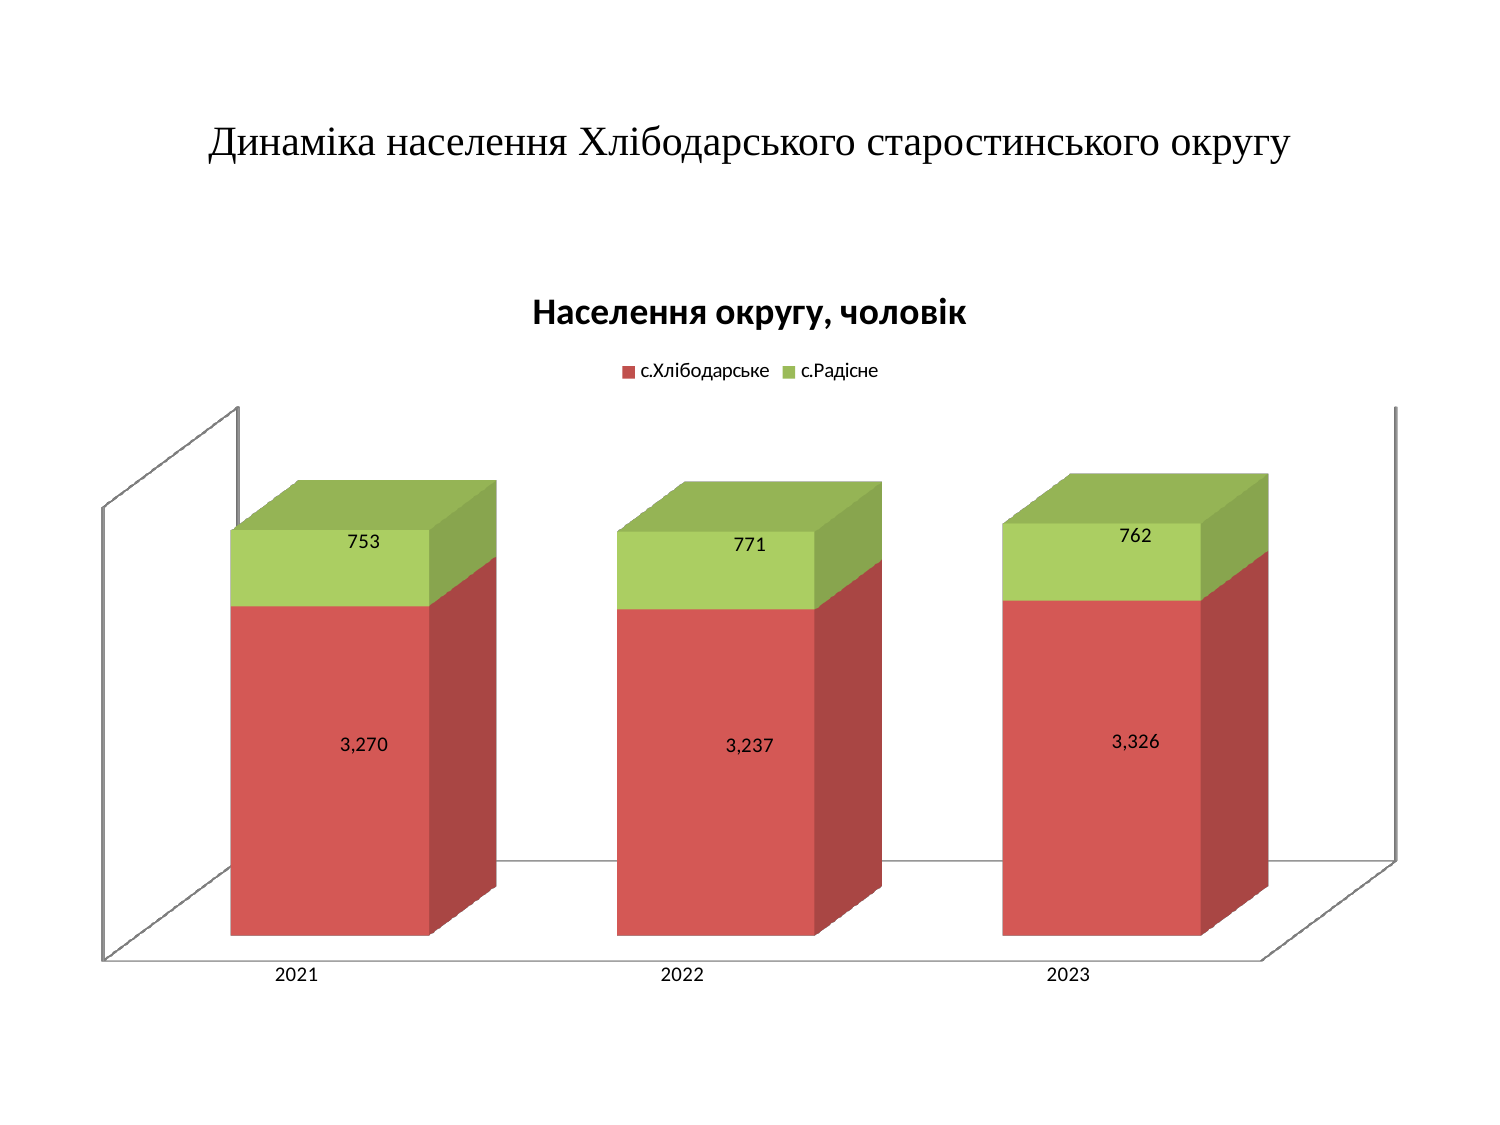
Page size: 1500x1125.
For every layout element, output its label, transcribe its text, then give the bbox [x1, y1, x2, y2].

chart [74, 262, 1426, 1006]
title Динаміка населення Хлібодарського старостинського округу [75, 45, 1425, 233]
